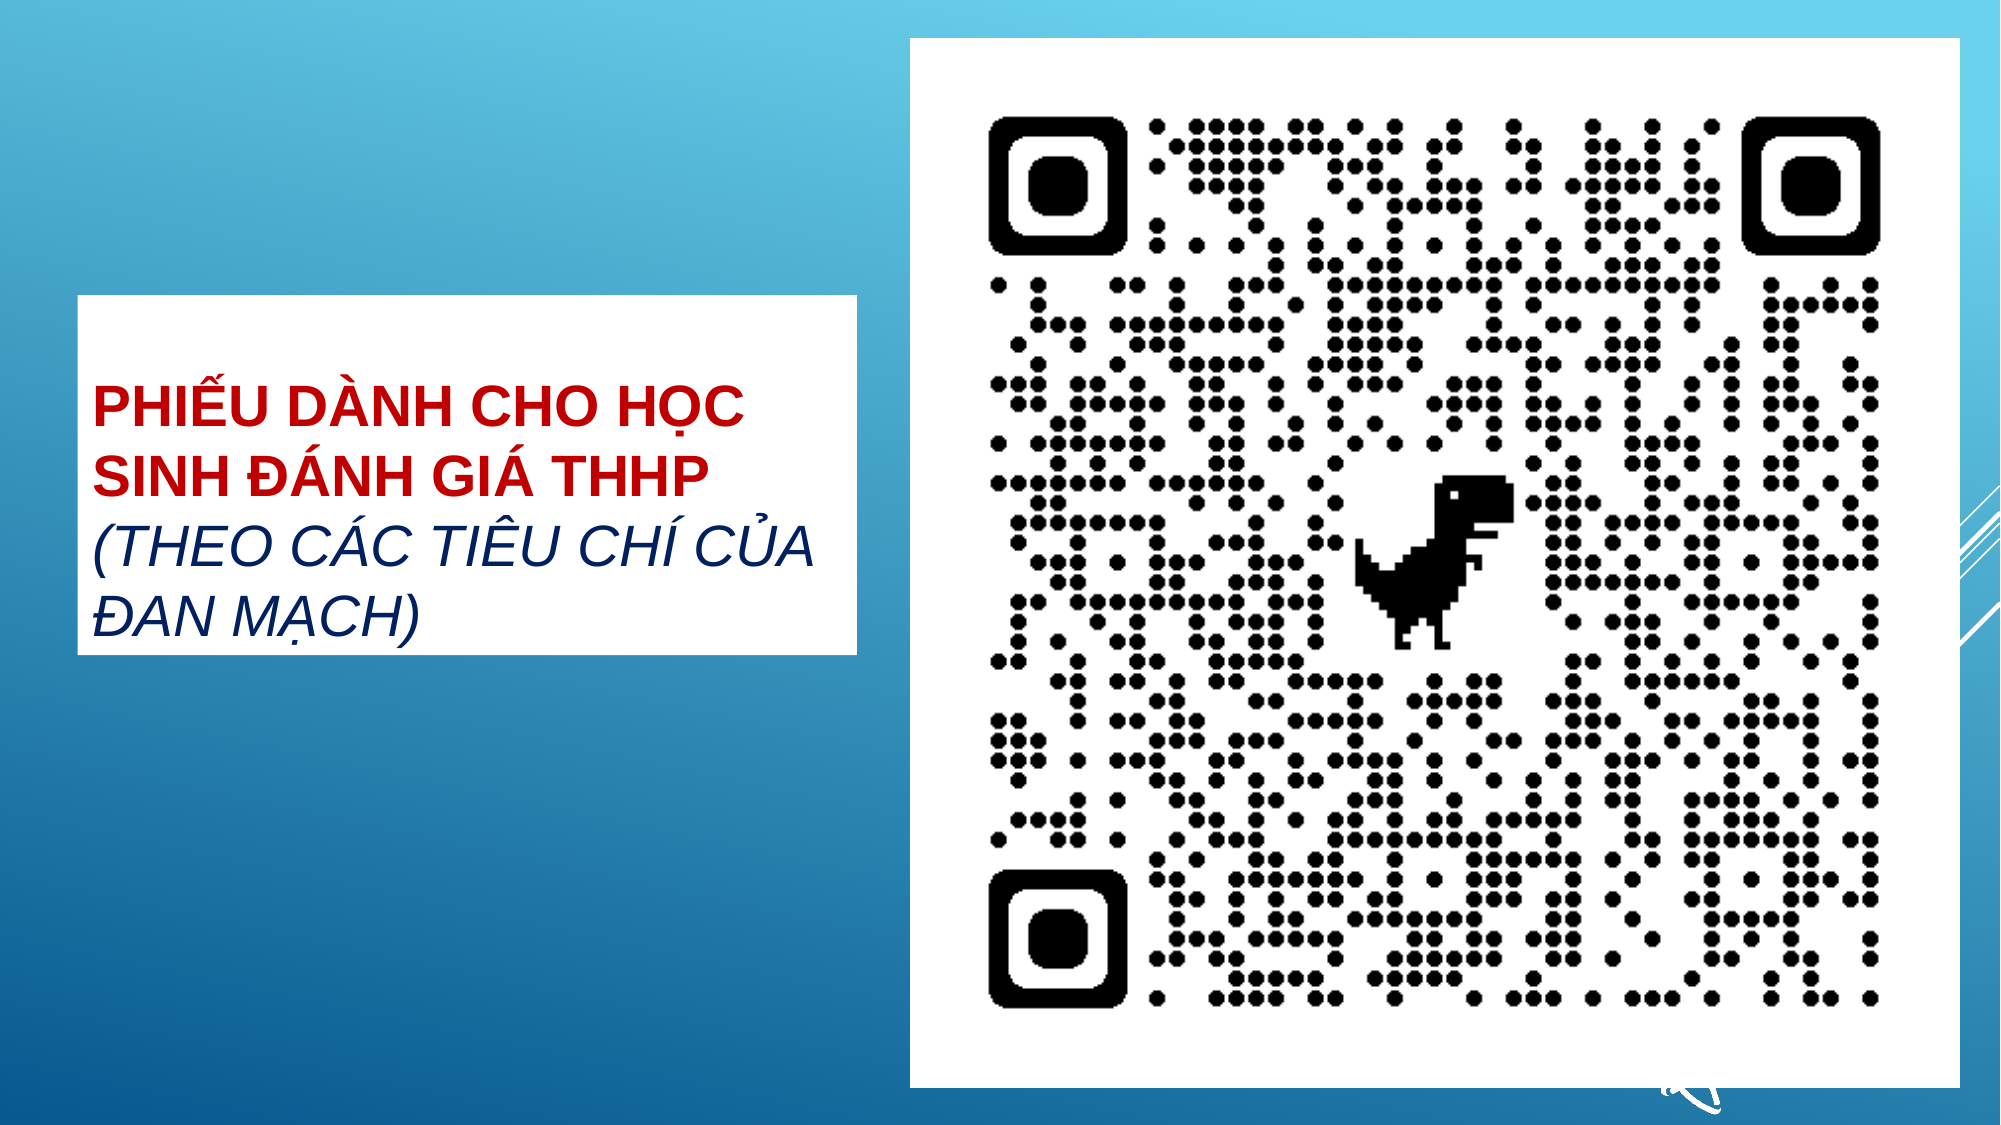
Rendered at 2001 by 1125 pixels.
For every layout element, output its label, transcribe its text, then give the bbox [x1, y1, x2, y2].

title Phiếu dành cho học sinh ĐÁNH GIÁ THHP (Theo các tiêu chí của đan mạch) [77, 295, 857, 656]
picture [910, 38, 1960, 1125]
